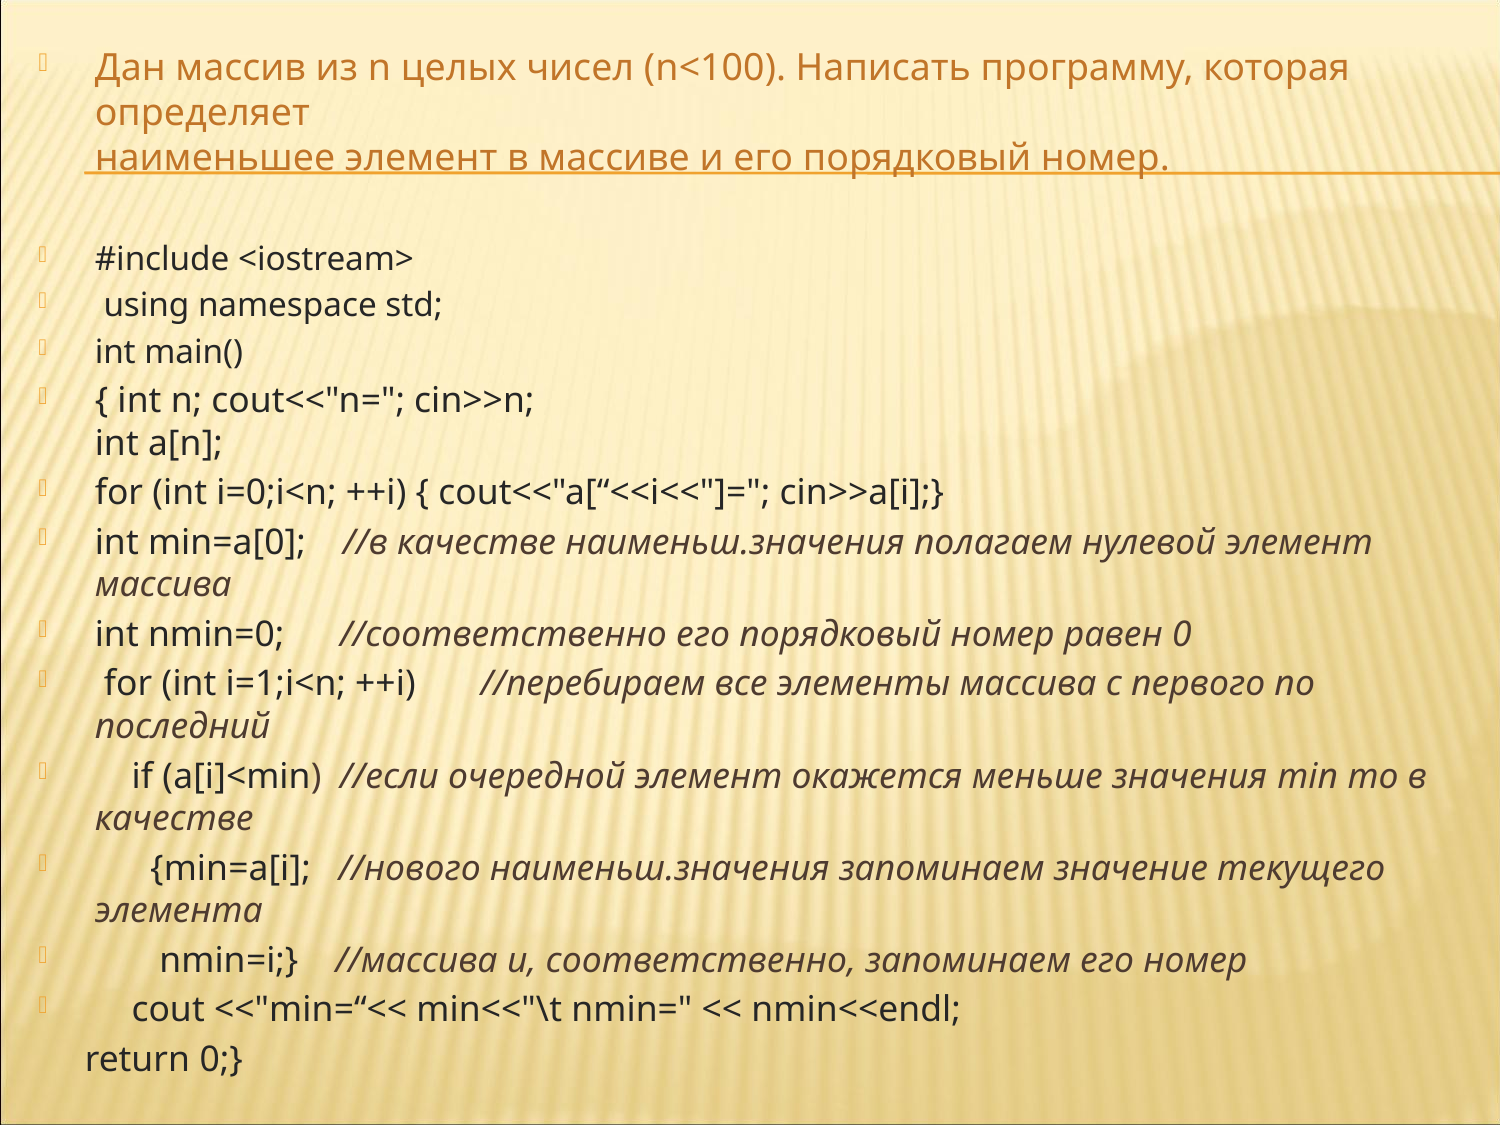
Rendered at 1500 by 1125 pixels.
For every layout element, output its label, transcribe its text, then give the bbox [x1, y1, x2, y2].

picture [0, 0, 1500, 1125]
list Дан массив из n целых чисел (n<100). Написать программу, которая определяет наименьшее элемент в массиве и его порядковый номер. #include <iostream> using namespace std; int main() { int n; cout<<"n="; cin>>n; int a[n]; for (int i=0;i<n; ++i) { cout<<"a[“<<i<<"]="; cin>>a[i];} int min=a[0]; //в качестве наименьш.значения полагаем нулевой элемент массива int nmin=0; //соответственно его порядковый номер равен 0 for (int i=1;i<n; ++i) //перебираем все элементы массива с первого по последний if (a[i]<min) //если очередной элемент окажется меньше значения min то в качестве {min=a[i]; //нового наименьш.значения запоминаем значение текущего элемента nmin=i;} //массива и, соответственно, запоминаем его номер cout <<"min=“<< min<<"\t nmin=" << nmin<<endl; return 0;} Результат работы n Исходные данные Наименьшее значение Его номер программы: 5 13 7 -41 9 - 41 4 [23, 35, 1500, 1090]
